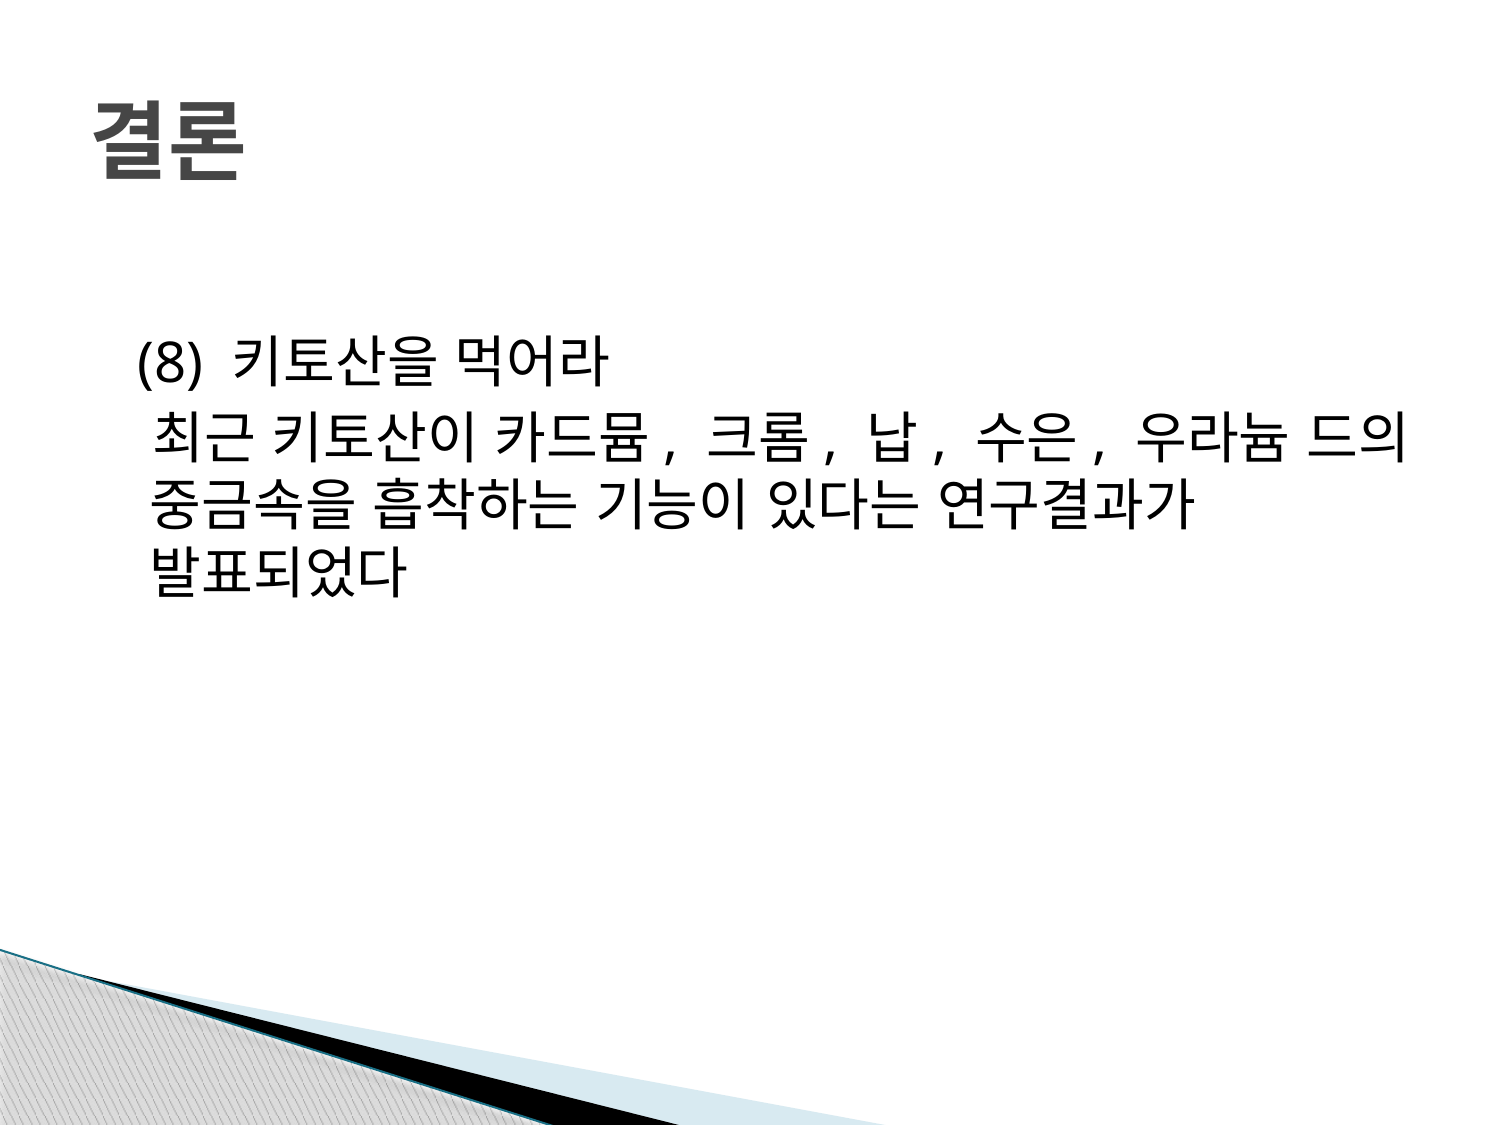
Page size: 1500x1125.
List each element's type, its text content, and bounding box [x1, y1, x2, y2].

title 결론 [75, 45, 1425, 233]
list (8) 키토산을 먹어라 최근 키토산이 카드뮴, 크롬, 납, 수은, 우라늄 드의 중금속을 흡착하는 기능이 있다는 연구결과가 발표되었다 [75, 243, 1425, 986]
